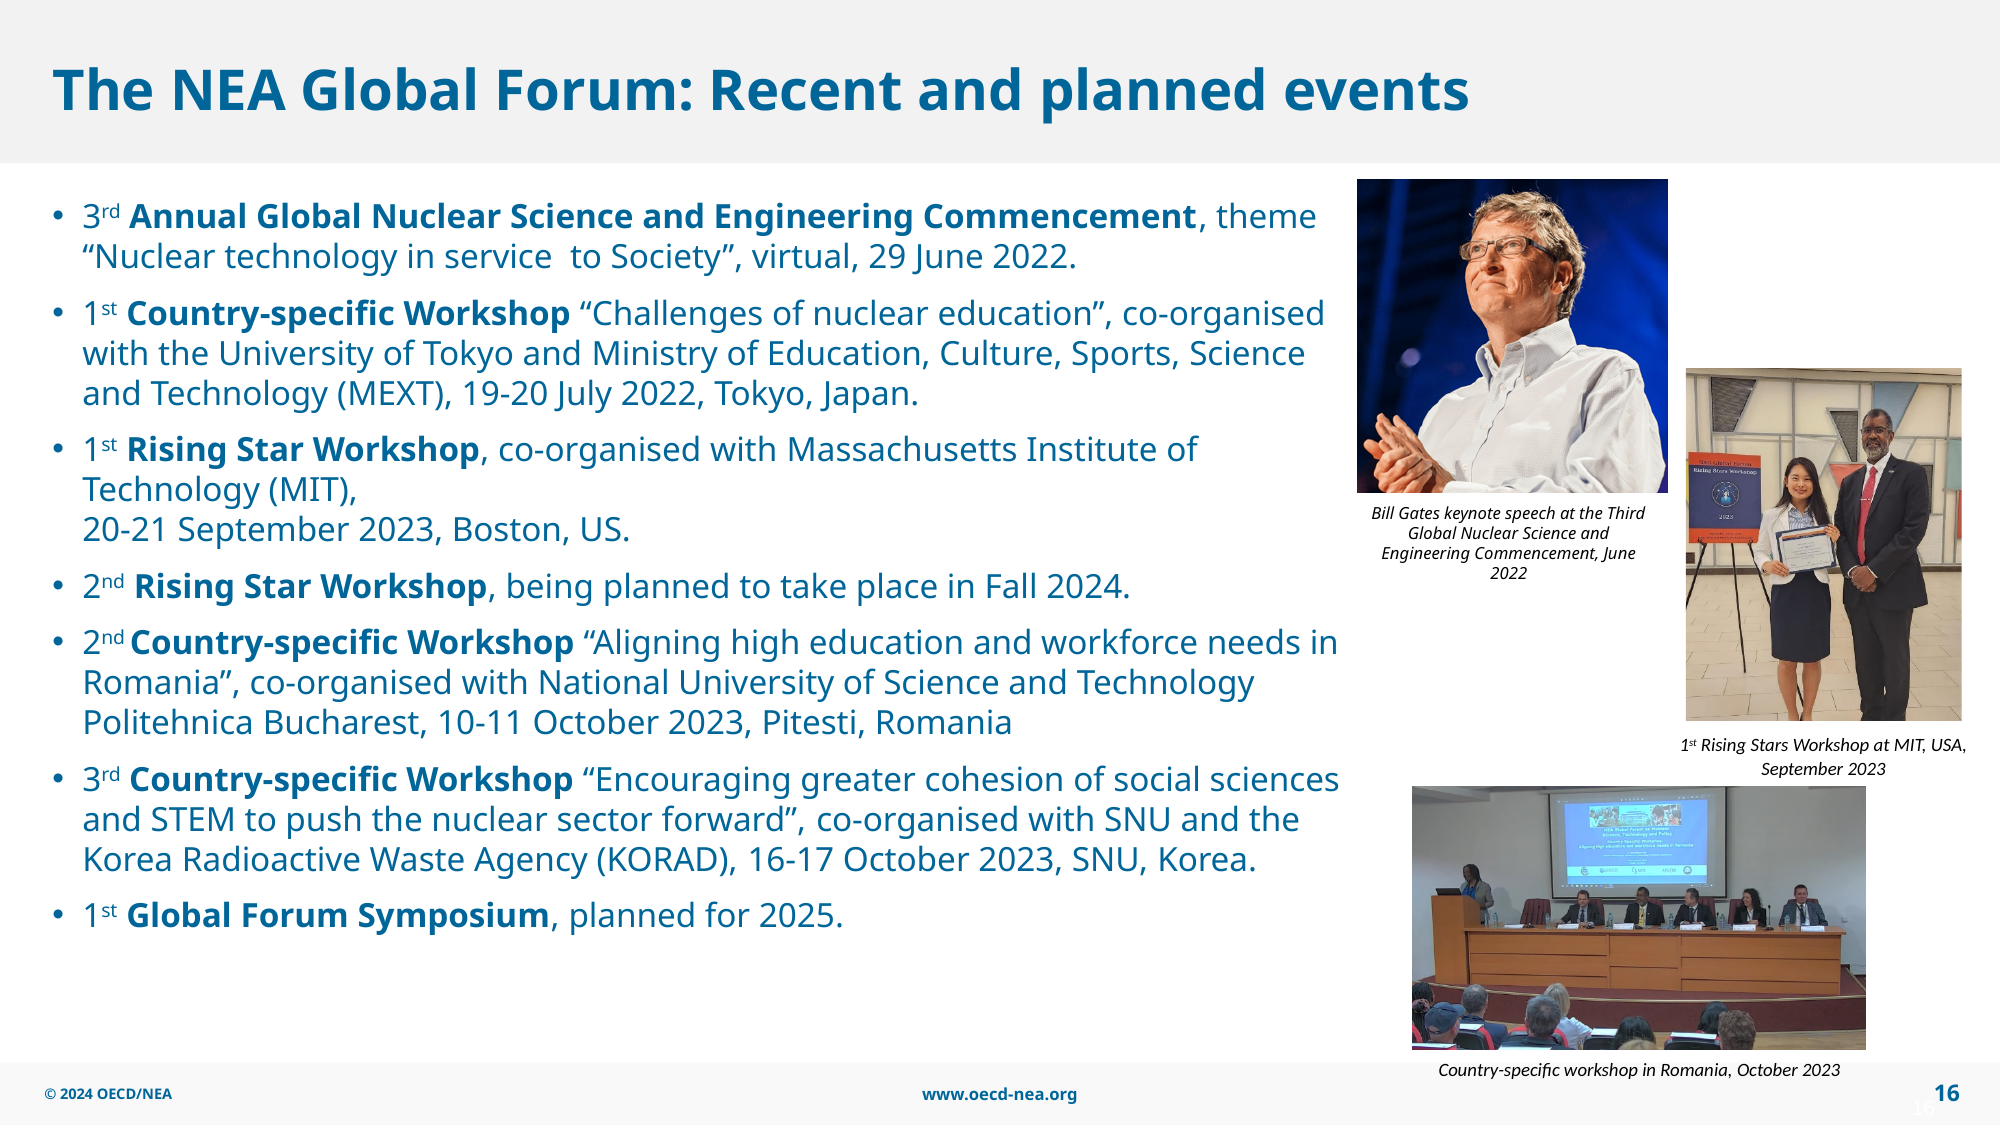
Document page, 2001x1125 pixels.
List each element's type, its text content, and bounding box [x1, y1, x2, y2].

text_box Bill Gates keynote speech at the Third Global Nuclear Science and Engineering Commencement, June 2022 [1349, 495, 1668, 563]
text_box 1st Rising Stars Workshop at MIT, USA, September 2023 [1663, 724, 1984, 767]
text_box Country-specific workshop in Romania, October 2023 [1413, 1056, 1866, 1084]
picture [1412, 786, 1867, 1051]
picture [45, 1088, 55, 1099]
text_box 3rd Annual Global Nuclear Science and Engineering Commencement, theme “Nuclear technology in service to Society”, virtual, 29 June 2022. 1st Country-specific Workshop “Challenges of nuclear education”, co-organised with the University of Tokyo and Ministry of Education, Culture, Sports, Science and Technology (MEXT), 19-20 July 2022, Tokyo, Japan. 1st Rising Star Workshop, co-organised with Massachusetts Institute of Technology (MIT), 20-21 September 2023, Boston, US. 2nd Rising Star Workshop, being planned to take place in Fall 2024. 2nd Country-specific Workshop “Aligning high education and workforce needs in Romania”, co-organised with National University of Science and Technology Politehnica Bucharest, 10-11 October 2023, Pitesti, Romania 3rd Country-specific Workshop “Encouraging greater cohesion of social sciences and STEM to push the nuclear sector forward”, co-organised with SNU and the Korea Radioactive Waste Agency (KORAD), 16-17 October 2023, SNU, Korea. 1st Global Forum Symposium, planned for 2025. [37, 188, 1375, 1051]
picture [1685, 368, 1962, 721]
text_box The NEA Global Forum: Recent and planned events [37, 24, 2000, 152]
picture [1357, 178, 1668, 493]
